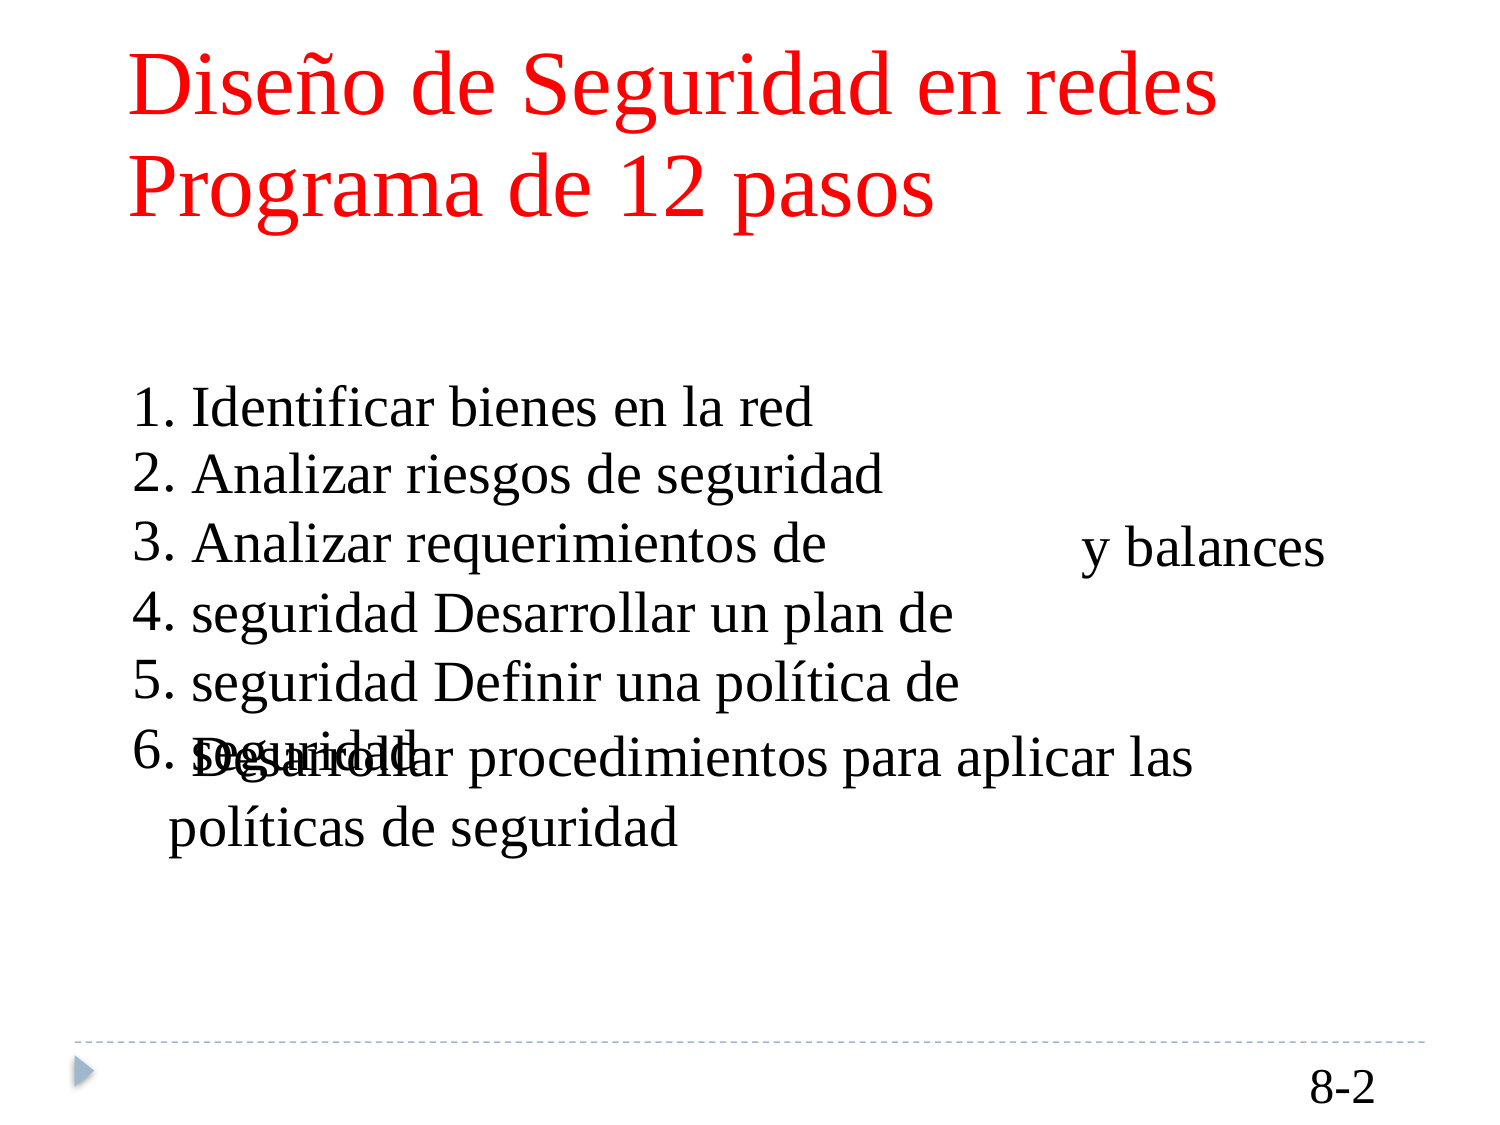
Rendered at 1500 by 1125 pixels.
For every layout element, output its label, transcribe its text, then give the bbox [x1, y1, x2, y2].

text_box 8-2 [1307, 1060, 1386, 1115]
text_box políticas de seguridad [166, 796, 688, 859]
text_box para [840, 726, 954, 789]
text_box 1. 2. 3. 4. 5. 6. [130, 376, 188, 789]
text_box las [1127, 726, 1205, 789]
text_box Desarrollar procedimientos [189, 726, 839, 789]
text_box [1022, 37, 1260, 134]
text_box y balances [1079, 516, 1337, 579]
text_box Diseño de Seguridad en redes Programa de 12 pasos [125, 37, 1260, 243]
text_box aplicar [954, 726, 1127, 789]
text_box Identificar bienes en la red Analizar riesgos de seguridad Analizar requerimientos de seguridad Desarrollar un plan de seguridad Definir una política de seguridad [189, 376, 1078, 719]
